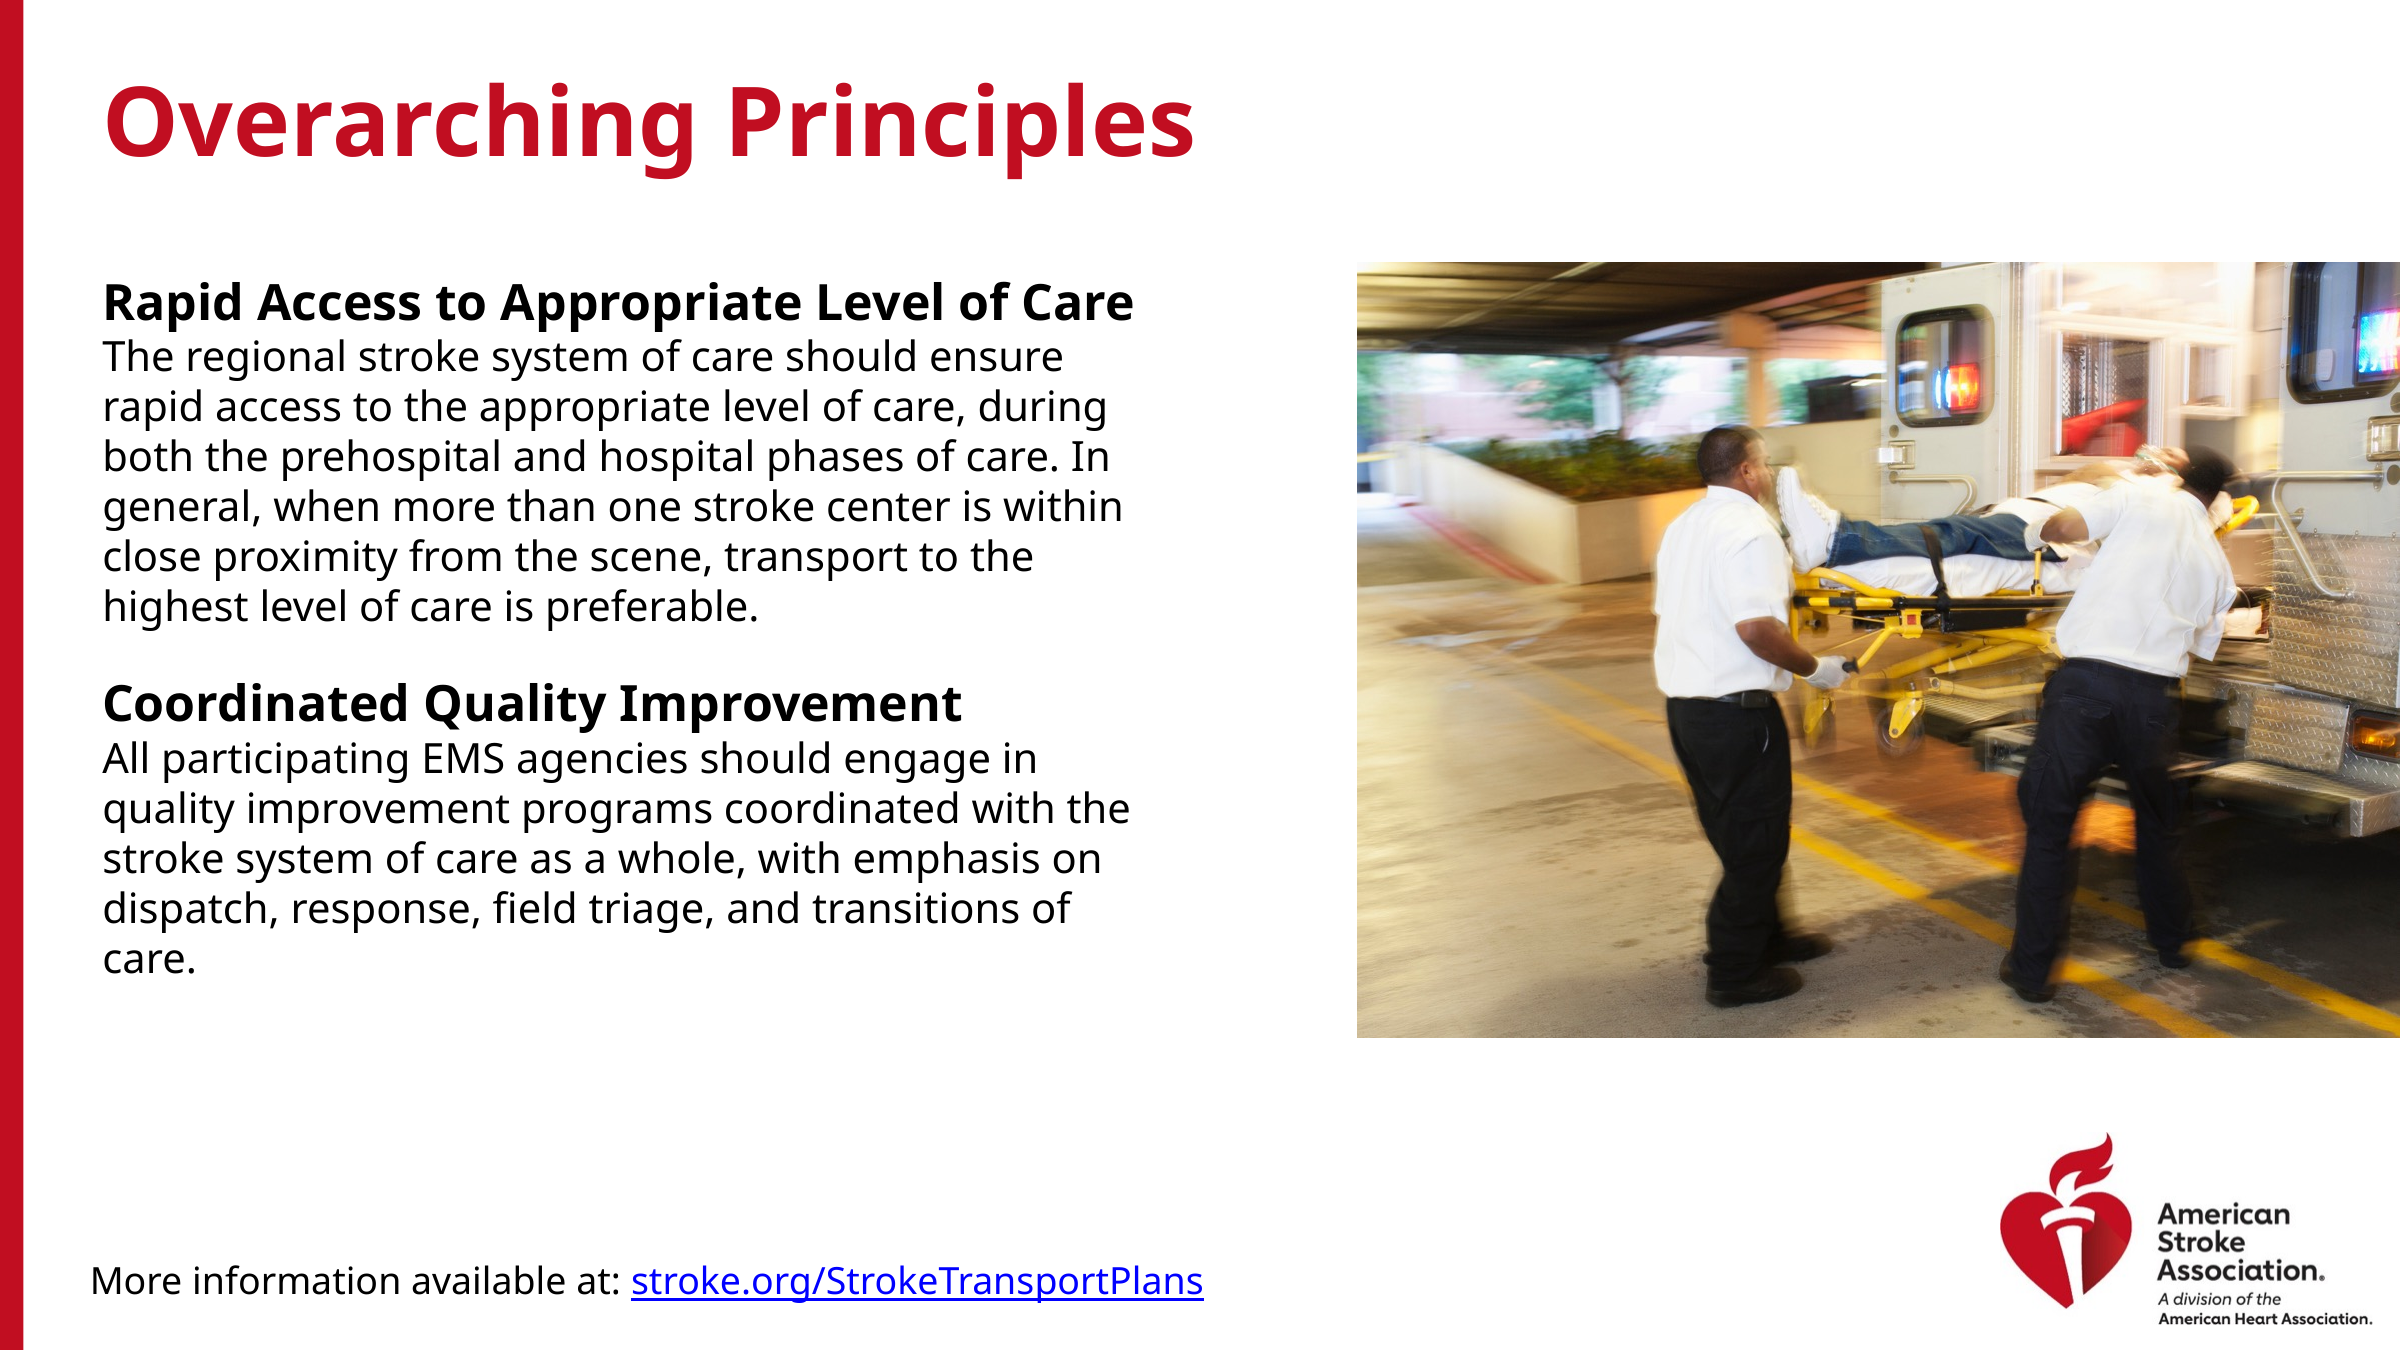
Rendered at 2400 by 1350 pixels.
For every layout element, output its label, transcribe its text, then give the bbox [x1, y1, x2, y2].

subtitle Rapid Access to Appropriate Level of Care The regional stroke system of care should ensure rapid access to the appropriate level of care, during both the prehospital and hospital phases of care. In general, when more than one stroke center is within close proximity from the scene, transport to the highest level of care is preferable. Coordinated Quality Improvement All participating EMS agencies should engage in quality improvement programs coordinated with the stroke system of care as a whole, with emphasis on dispatch, response, field triage, and transitions of care. [87, 262, 1155, 1063]
title Overarching Principles [87, 46, 2208, 184]
picture [1357, 262, 2400, 1038]
text_box More information available at: stroke.org/StrokeTransportPlans [75, 1249, 2168, 1309]
picture [2000, 1132, 2373, 1325]
